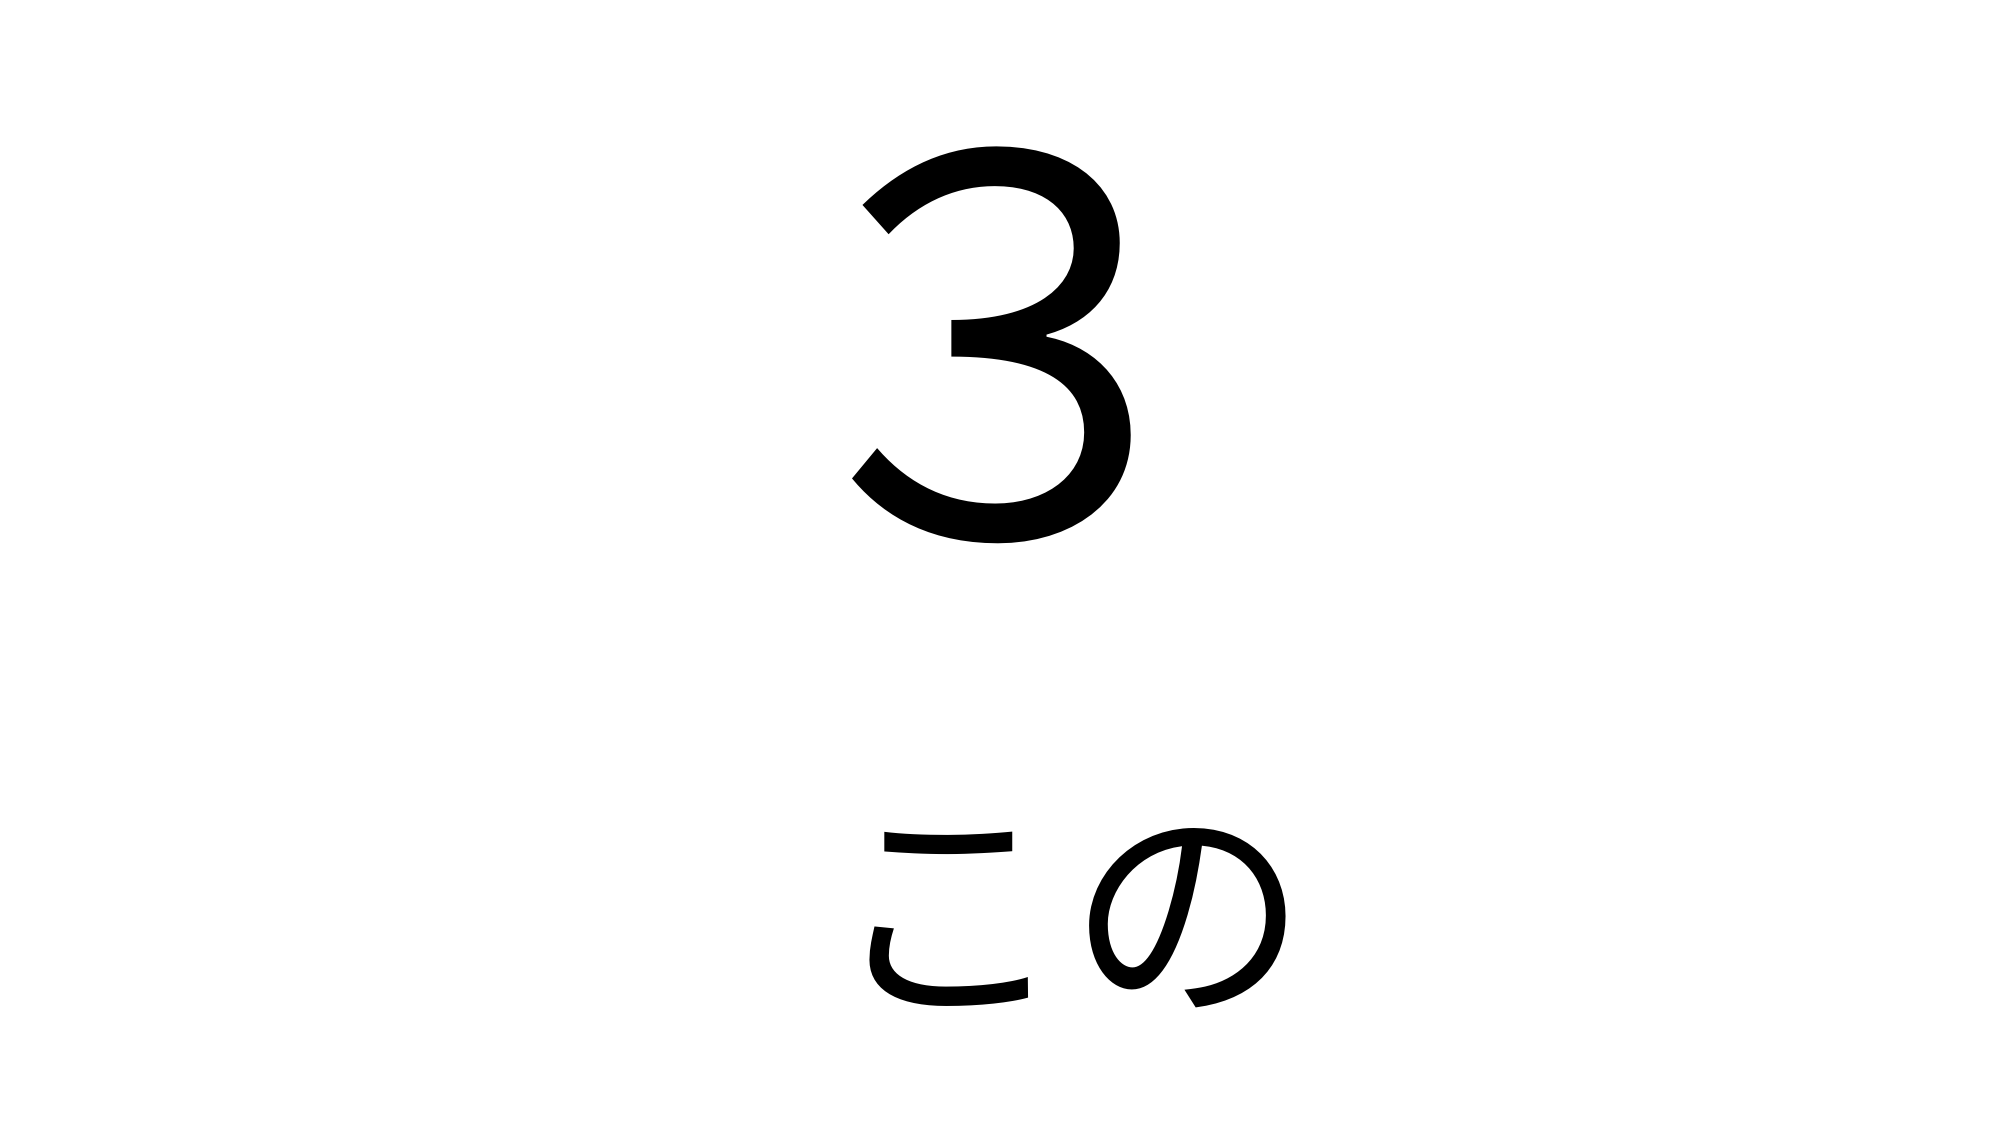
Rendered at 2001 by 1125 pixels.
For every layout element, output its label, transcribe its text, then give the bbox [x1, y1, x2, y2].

text_box この [813, 753, 1814, 1057]
title ３ [170, 266, 1830, 658]
